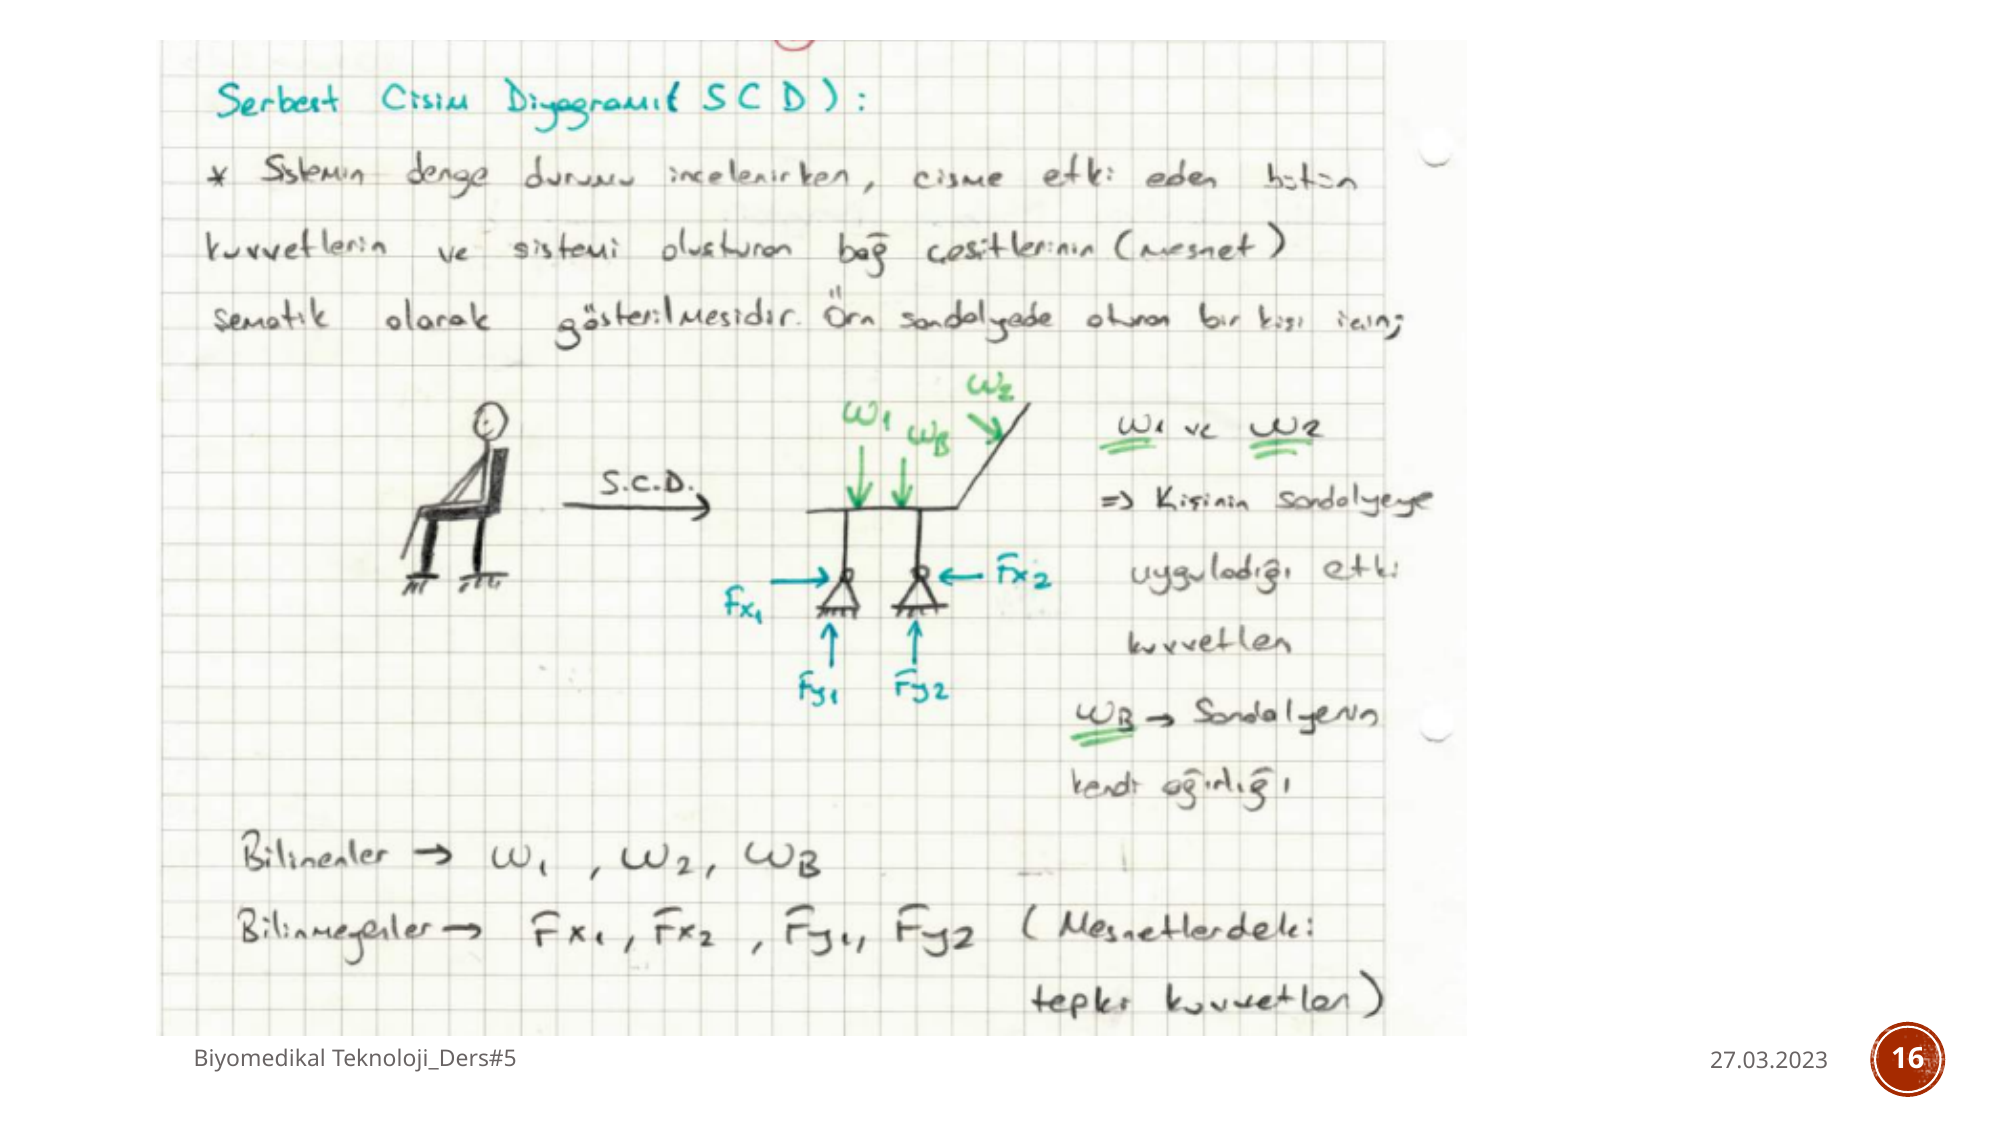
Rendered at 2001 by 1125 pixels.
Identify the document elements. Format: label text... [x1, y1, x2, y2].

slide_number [1306, 1028, 1844, 1089]
footer Biyomedikal Teknoloji_Ders#5 [178, 1036, 1217, 1089]
picture [156, 40, 1467, 1036]
slide_number 16 [1855, 1028, 1961, 1089]
